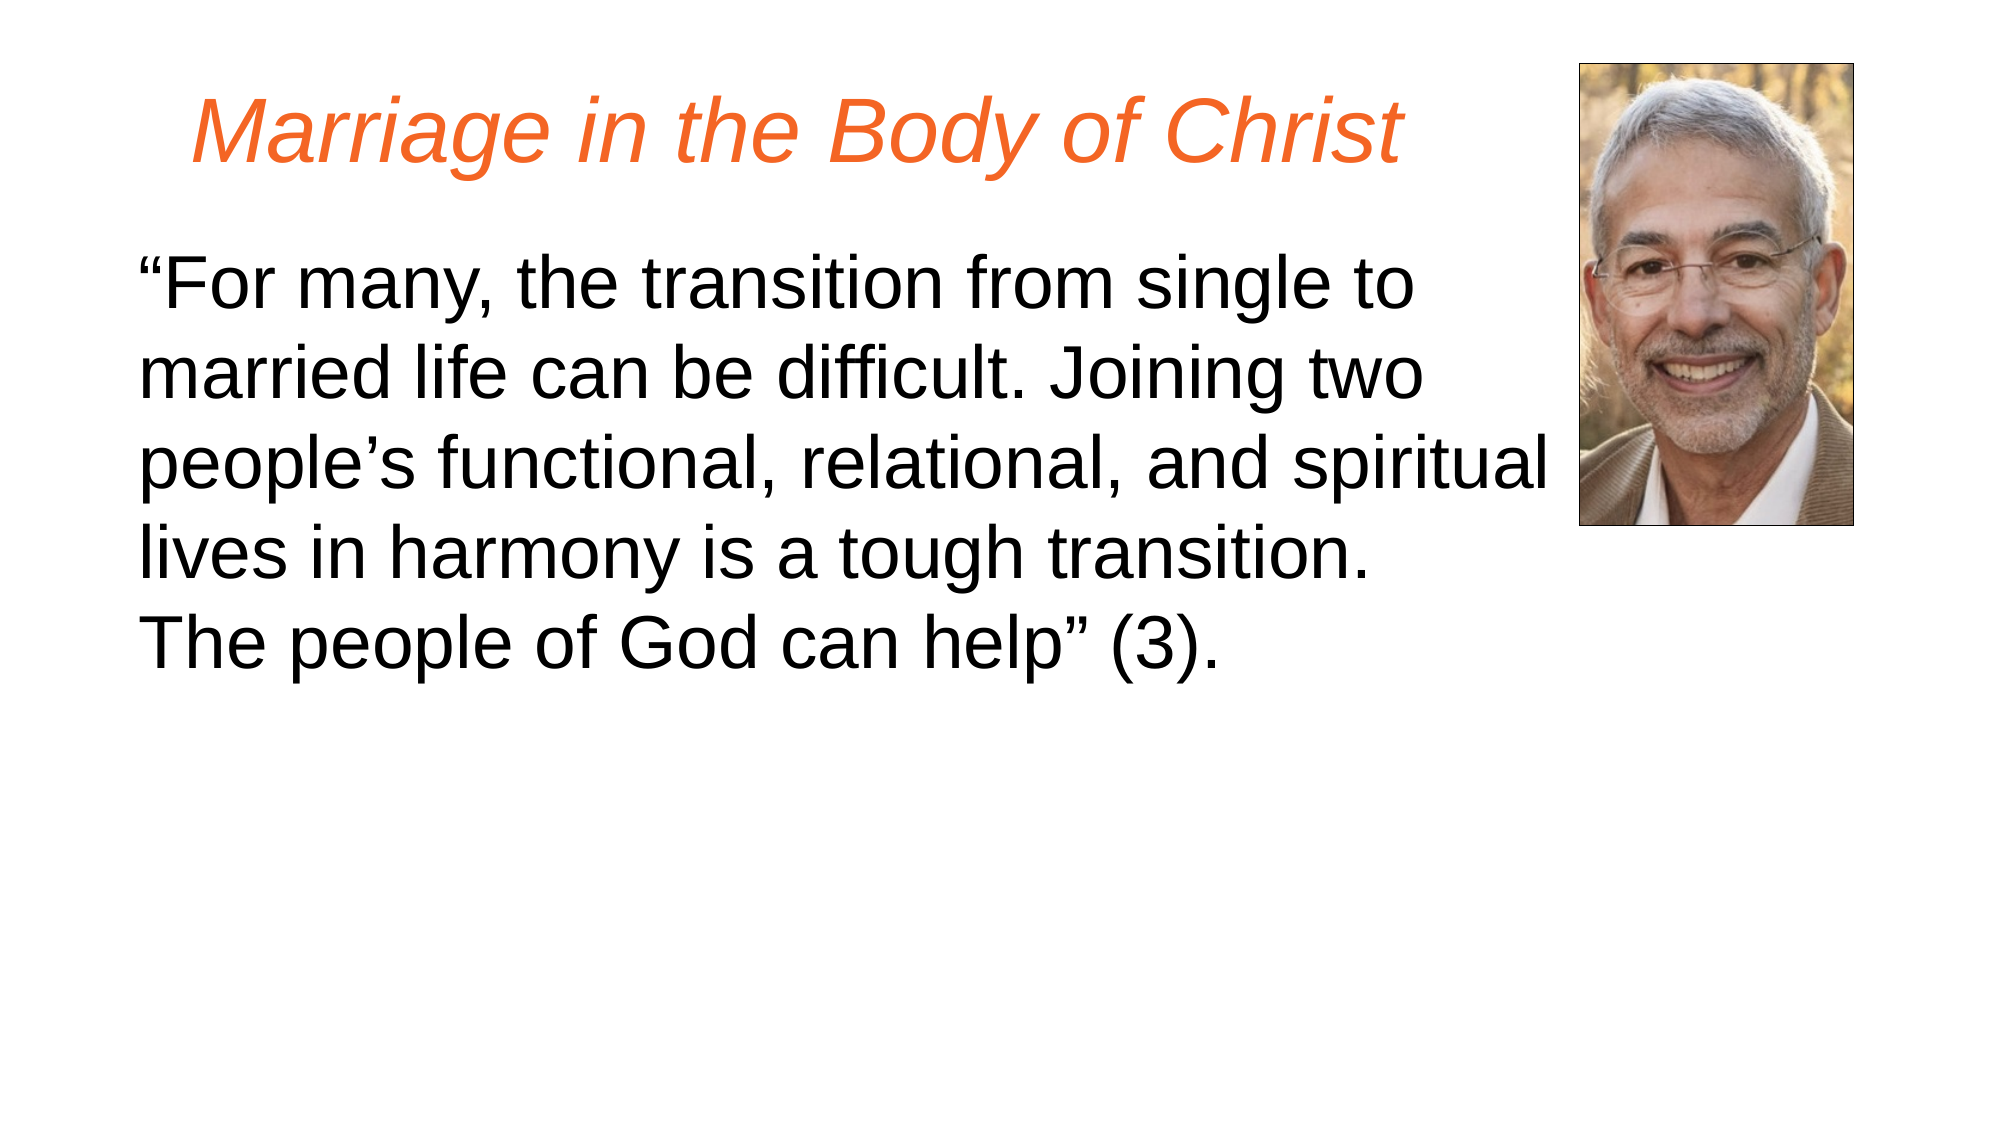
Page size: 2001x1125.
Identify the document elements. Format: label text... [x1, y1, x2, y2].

text_box “For many, the transition from single to married life can be difficult. Joining two people’s functional, relational, and spiritual lives in harmony is a tough transition. The people of God can help” (3). [111, 226, 1579, 692]
picture [1578, 62, 1854, 527]
text_box Marriage in the Body of Christ [139, 63, 1457, 202]
